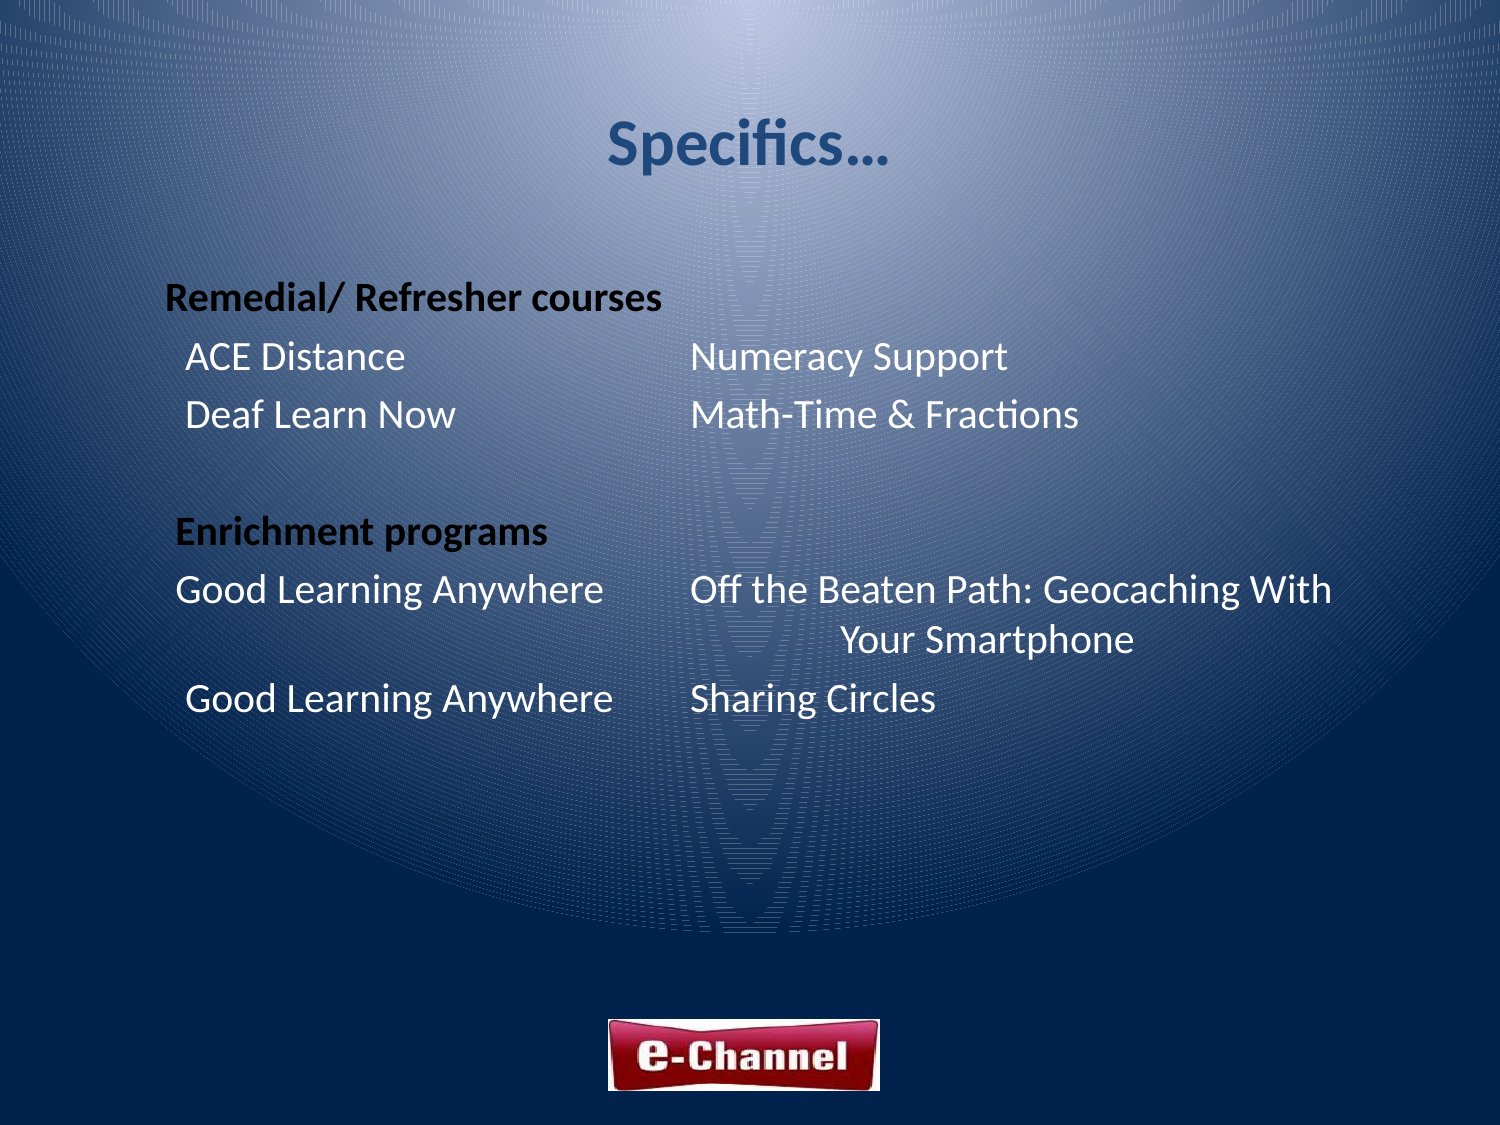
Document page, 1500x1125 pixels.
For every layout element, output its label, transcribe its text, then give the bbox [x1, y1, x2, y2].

picture [608, 1019, 881, 1091]
footer [512, 1042, 988, 1103]
title Specifics… [75, 45, 1425, 233]
list Remedial/ Refresher courses ACE Distance Numeracy Support Deaf Learn Now Math-Time & Fractions Enrichment programs Good Learning Anywhere Off the Beaten Path: Geocaching With Your Smartphone Good Learning Anywhere Sharing Circles [75, 262, 1425, 1005]
